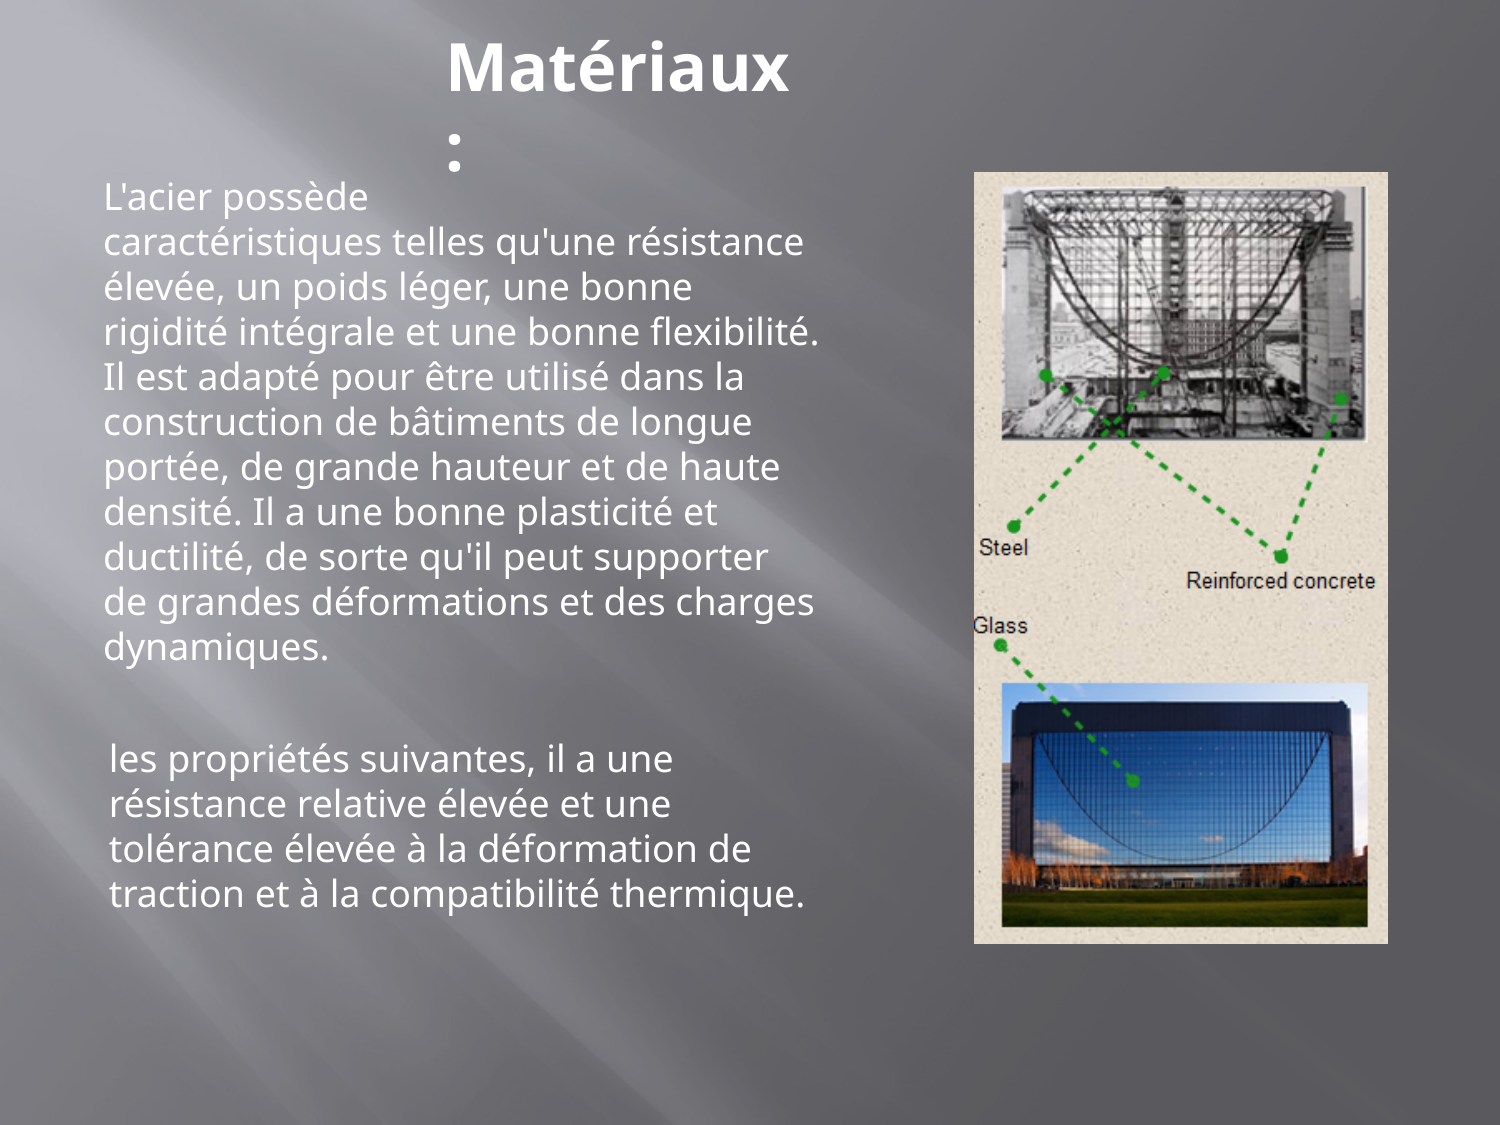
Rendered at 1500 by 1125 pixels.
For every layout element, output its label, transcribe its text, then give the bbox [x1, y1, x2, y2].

text_box les propriétés suivantes, il a une résistance relative élevée et une tolérance élevée à la déformation de traction et à la compatibilité thermique. [94, 727, 845, 923]
picture [974, 172, 1388, 944]
text_box L'acier possède caractéristiques telles qu'une résistance élevée, un poids léger, une bonne rigidité intégrale et une bonne flexibilité. Il est adapté pour être utilisé dans la construction de bâtiments de longue portée, de grande hauteur et de haute densité. Il a une bonne plasticité et ductilité, de sorte qu'il peut supporter de grandes déformations et des charges dynamiques. [88, 165, 839, 676]
text_box Matériaux: [431, 17, 809, 193]
